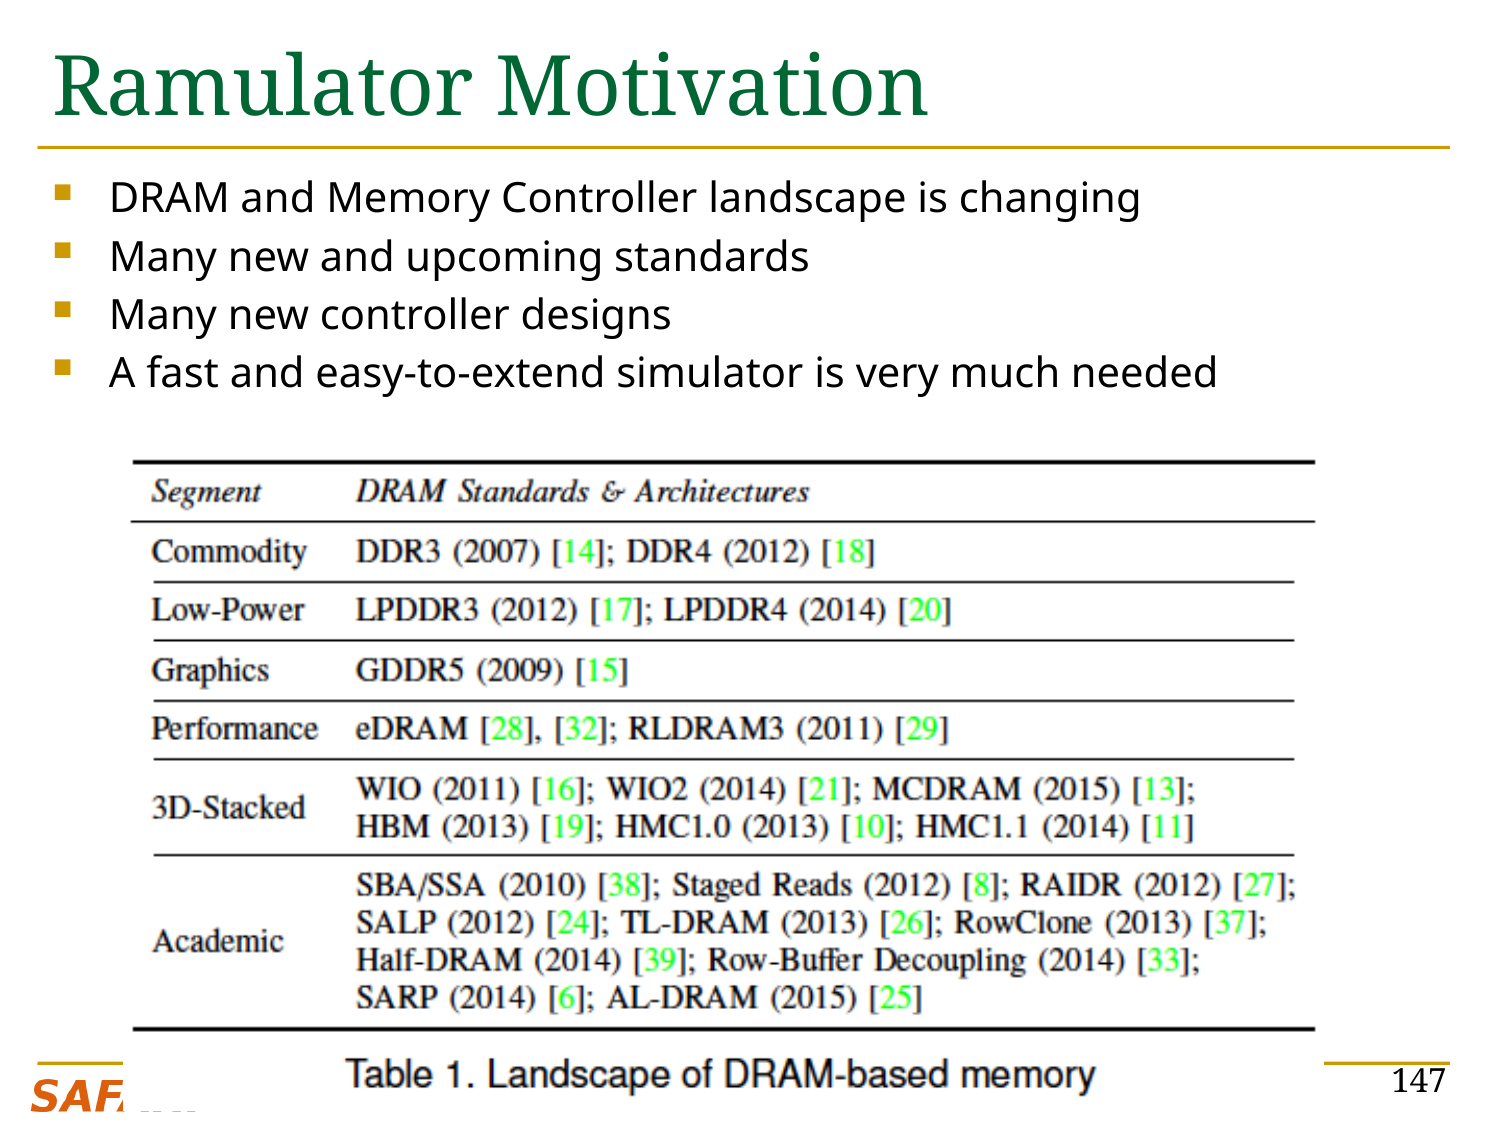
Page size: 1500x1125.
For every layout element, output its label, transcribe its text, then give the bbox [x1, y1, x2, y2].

list DRAM and Memory Controller landscape is changing Many new and upcoming standards Many new controller designs A fast and easy-to-extend simulator is very much needed [37, 163, 1450, 1016]
picture [29, 444, 1325, 1122]
slide_number 147 [1329, 1036, 1462, 1112]
title Ramulator Motivation [37, 24, 1450, 163]
